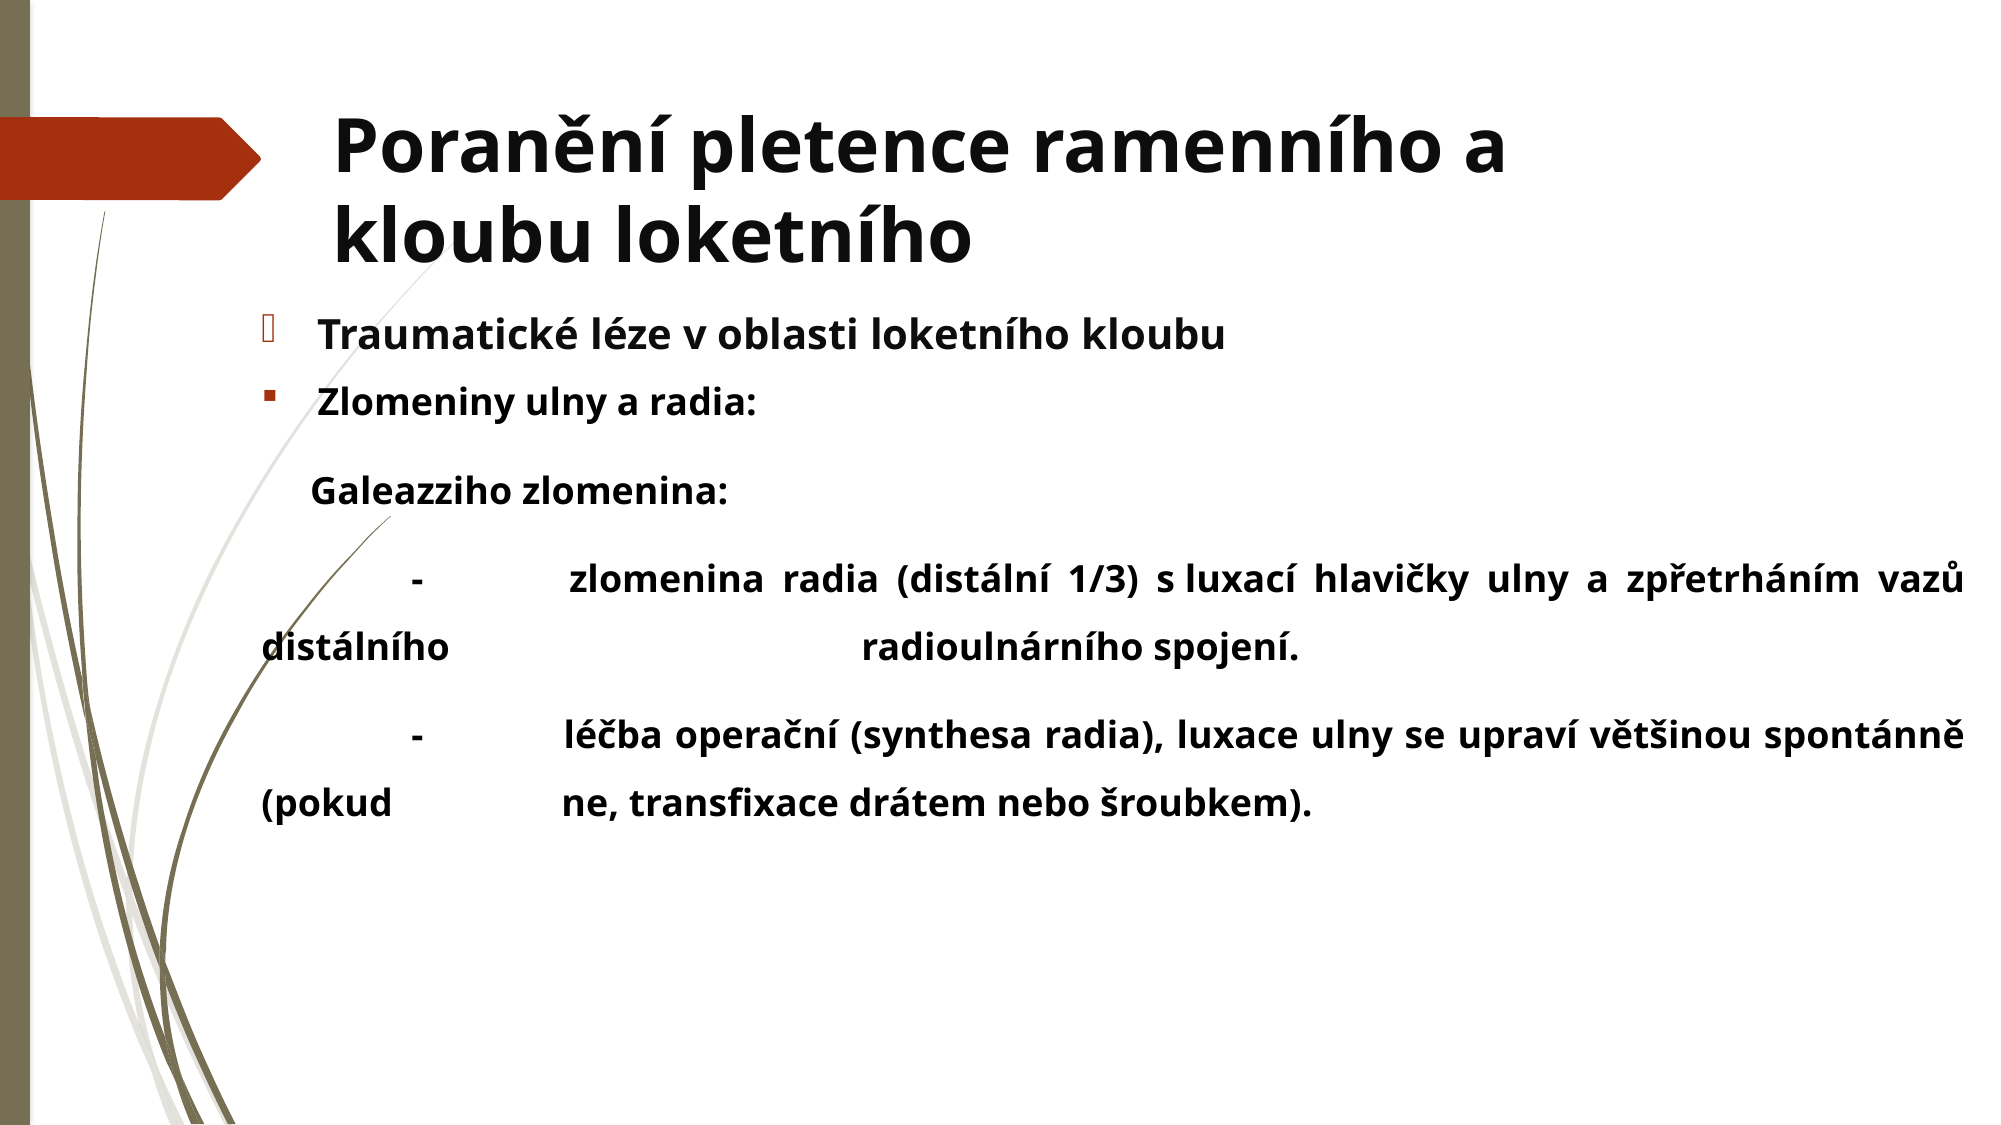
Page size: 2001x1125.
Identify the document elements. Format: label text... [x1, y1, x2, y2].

title Poranění pletence ramenního a kloubu loketního [317, 89, 1780, 299]
list Traumatické léze v oblasti loketního kloubu Zlomeniny ulny a radia: Galeazziho zlomenina: - zlomenina radia (distální 1/3) s luxací hlavičky ulny a zpřetrháním vazů distálního radioulnárního spojení. - léčba operační (synthesa radia), luxace ulny se upraví většinou spontánně (pokud ne, transfixace drátem nebo šroubkem). [246, 299, 1982, 1112]
